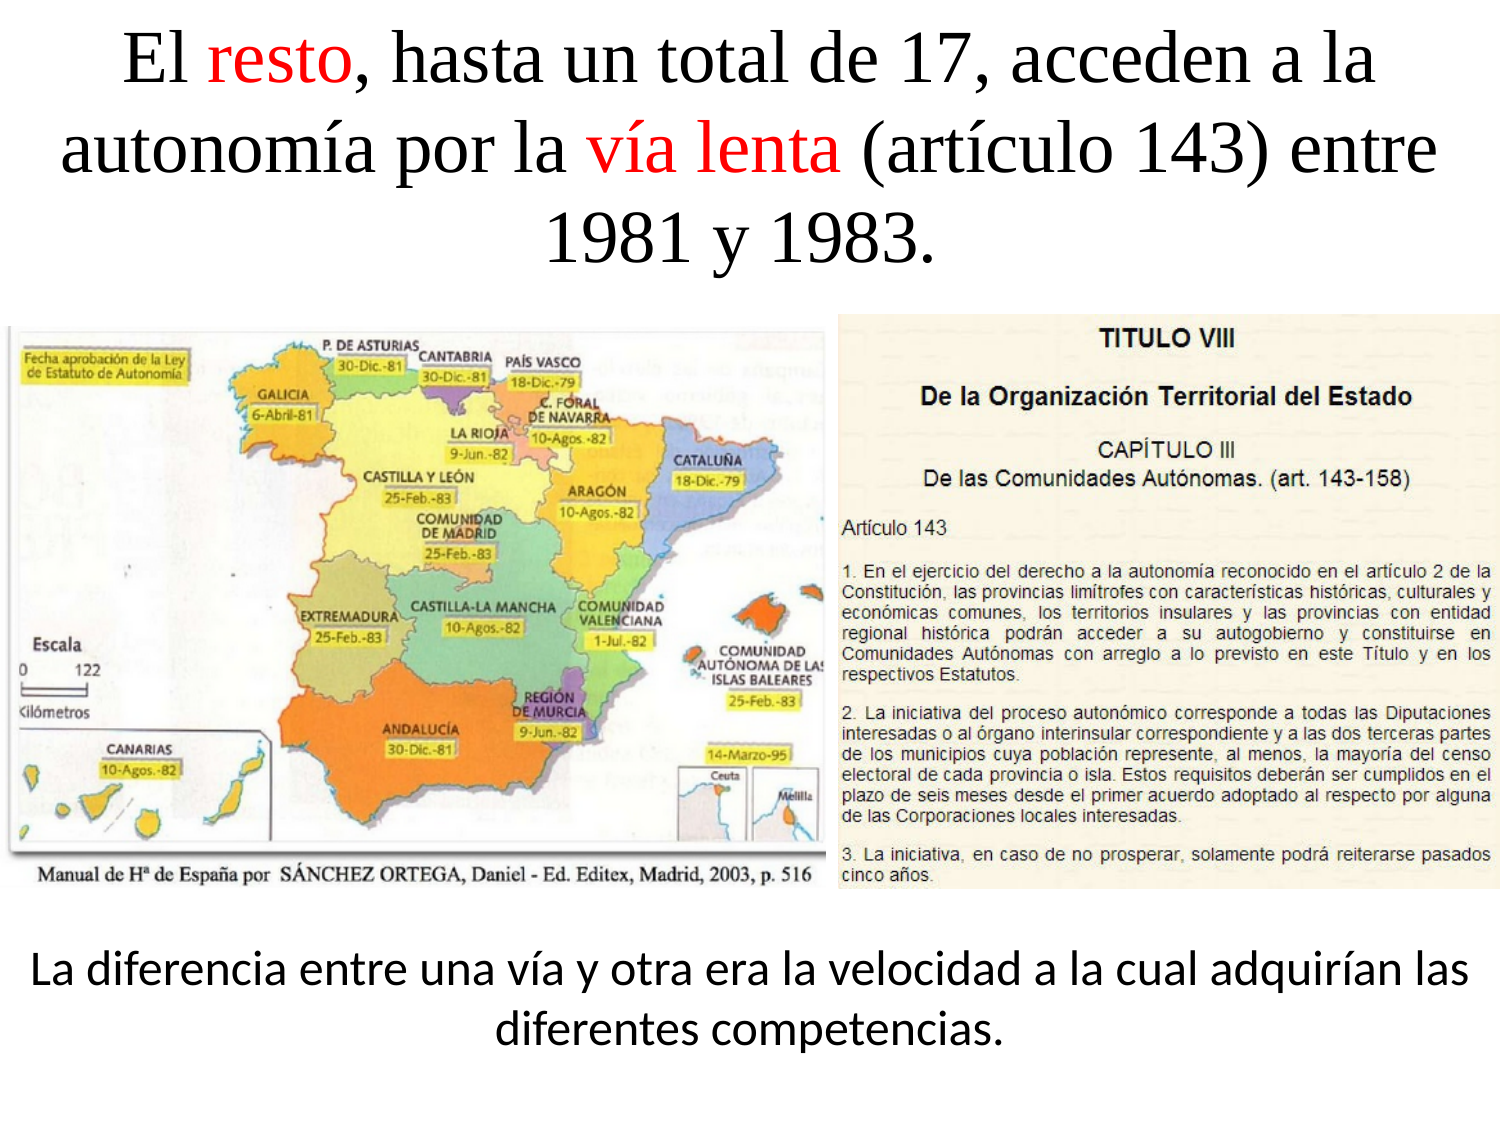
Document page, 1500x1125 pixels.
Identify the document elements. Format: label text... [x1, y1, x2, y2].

text_box El resto, hasta un total de 17, acceden a la autonomía por la vía lenta (artículo 143) entre 1981 y 1983. [0, 0, 1500, 285]
text_box La diferencia entre una vía y otra era la velocidad a la cual adquirían las diferentes competencias. [0, 928, 1500, 1063]
picture [838, 314, 1500, 889]
picture [0, 326, 826, 889]
